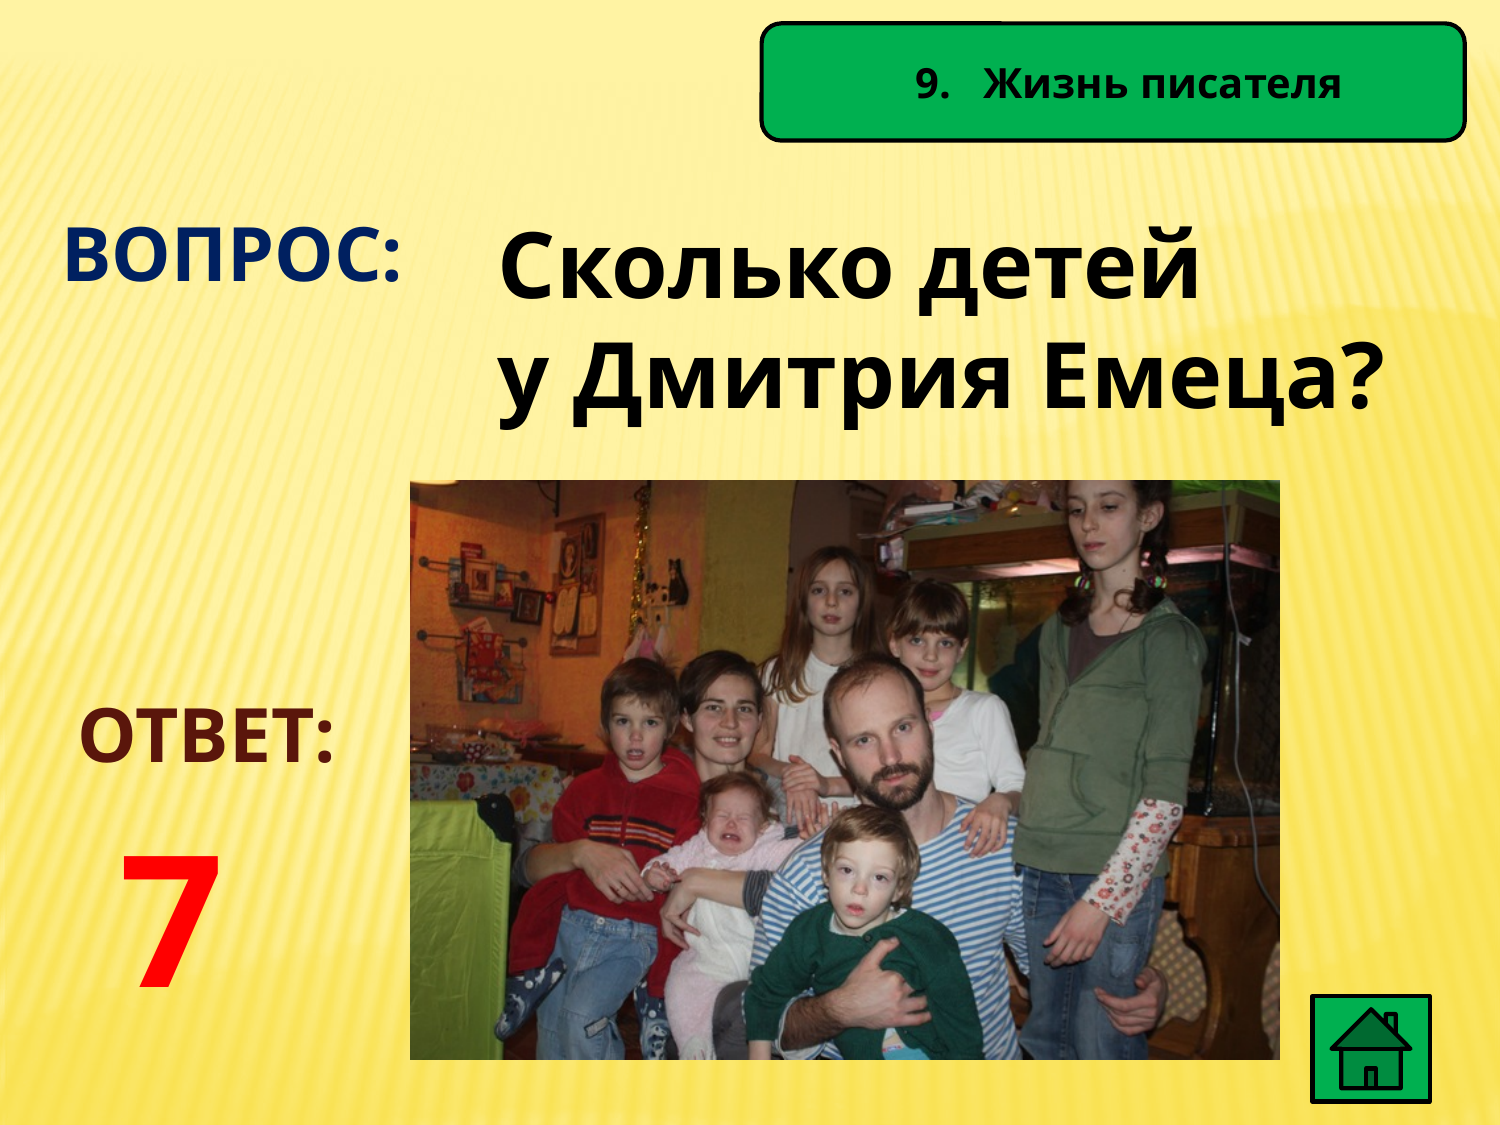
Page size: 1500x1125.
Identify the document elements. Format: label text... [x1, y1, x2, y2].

text_box [1310, 994, 1432, 1104]
text_box Сколько детей у Дмитрия Емеца? [483, 199, 1401, 434]
text_box ВОПРОС: [46, 199, 419, 304]
picture [409, 480, 1280, 1061]
text_box 9. Жизнь писателя [759, 21, 1467, 143]
text_box 7 [104, 796, 240, 1032]
text_box ОТВЕТ: [62, 679, 371, 785]
text_box [0, 0, 1500, 1125]
